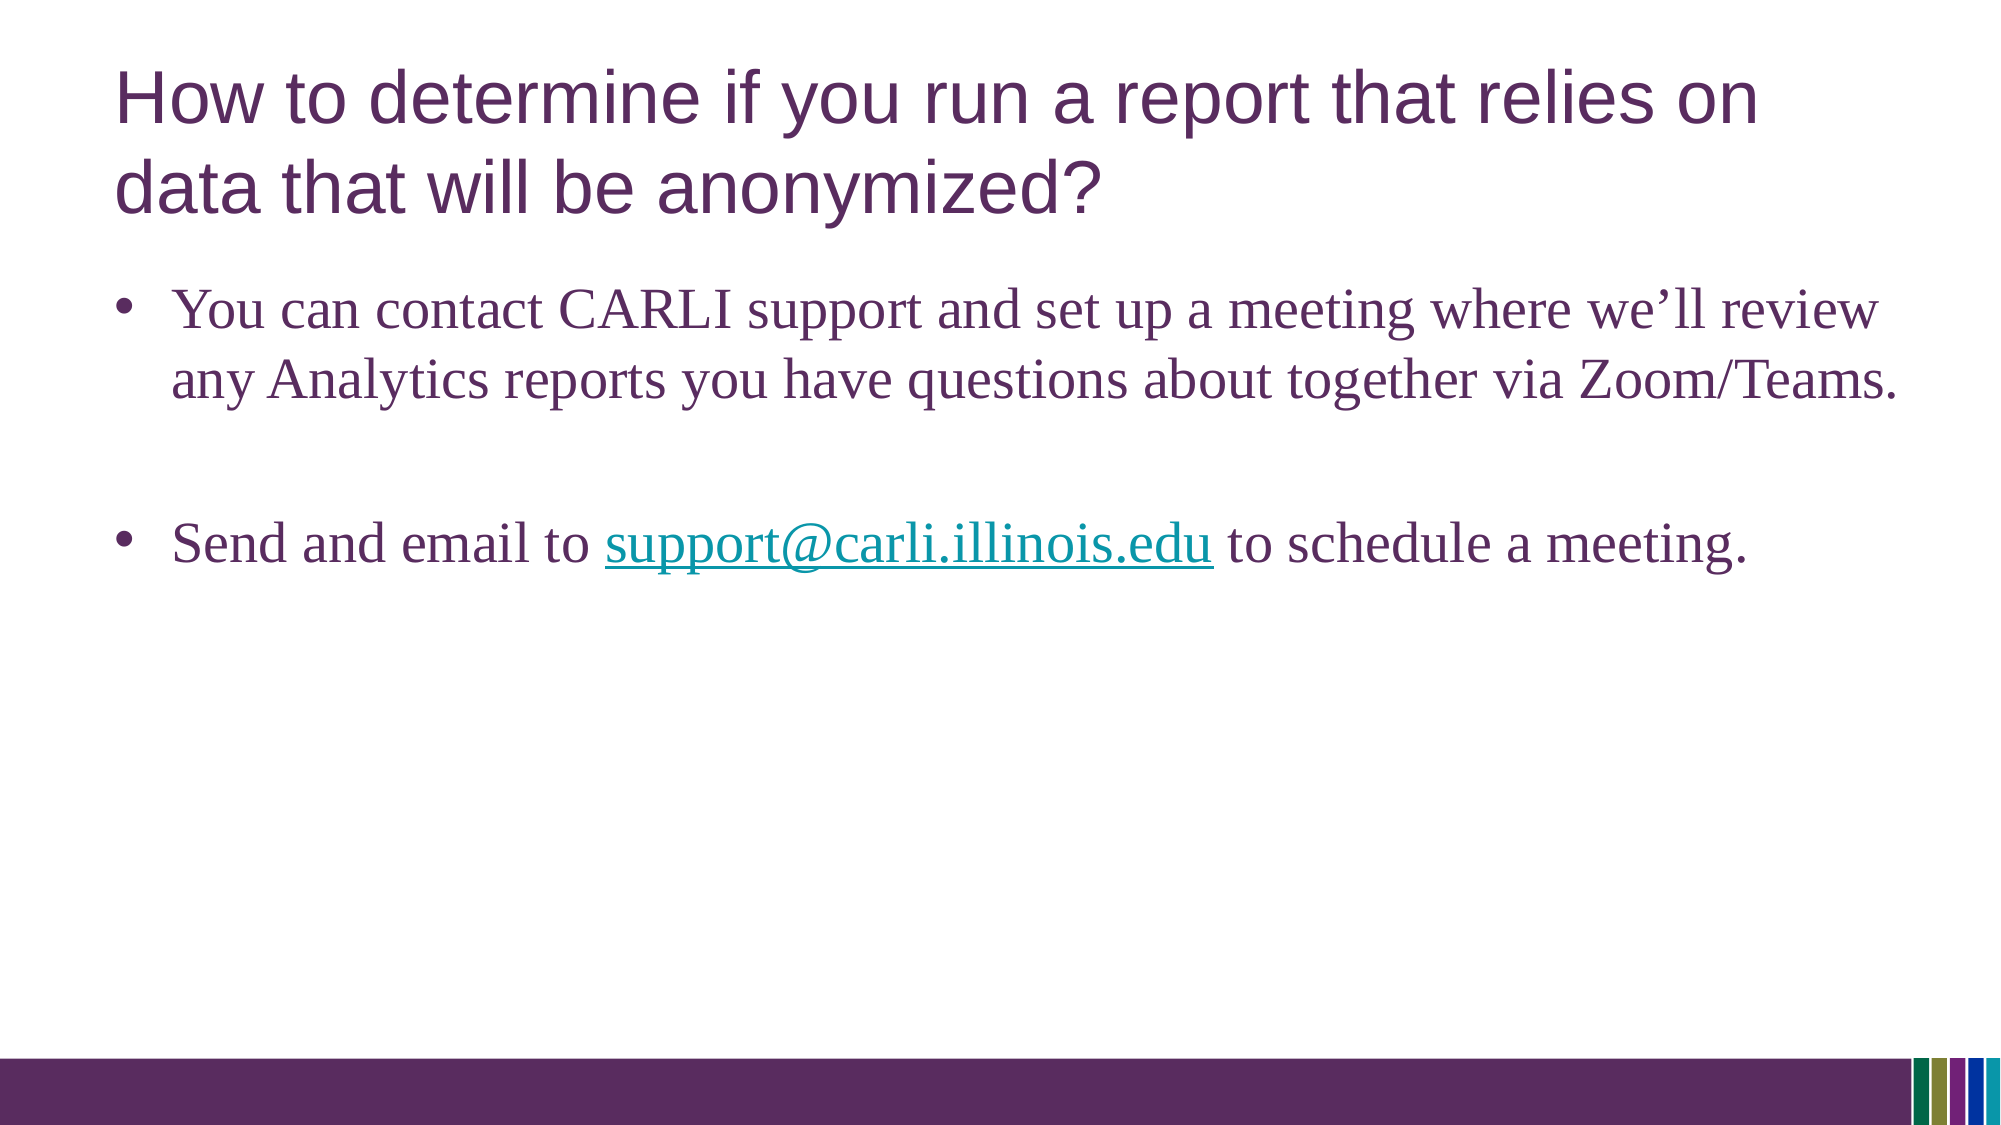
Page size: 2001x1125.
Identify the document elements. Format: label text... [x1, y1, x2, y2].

list You can contact CARLI support and set up a meeting where we’ll review any Analytics reports you have questions about together via Zoom/Teams. Send and email to support@carli.illinois.edu to schedule a meeting. [99, 263, 1930, 1005]
title How to determine if you run a report that relies on data that will be anonymized? [99, 45, 1900, 233]
